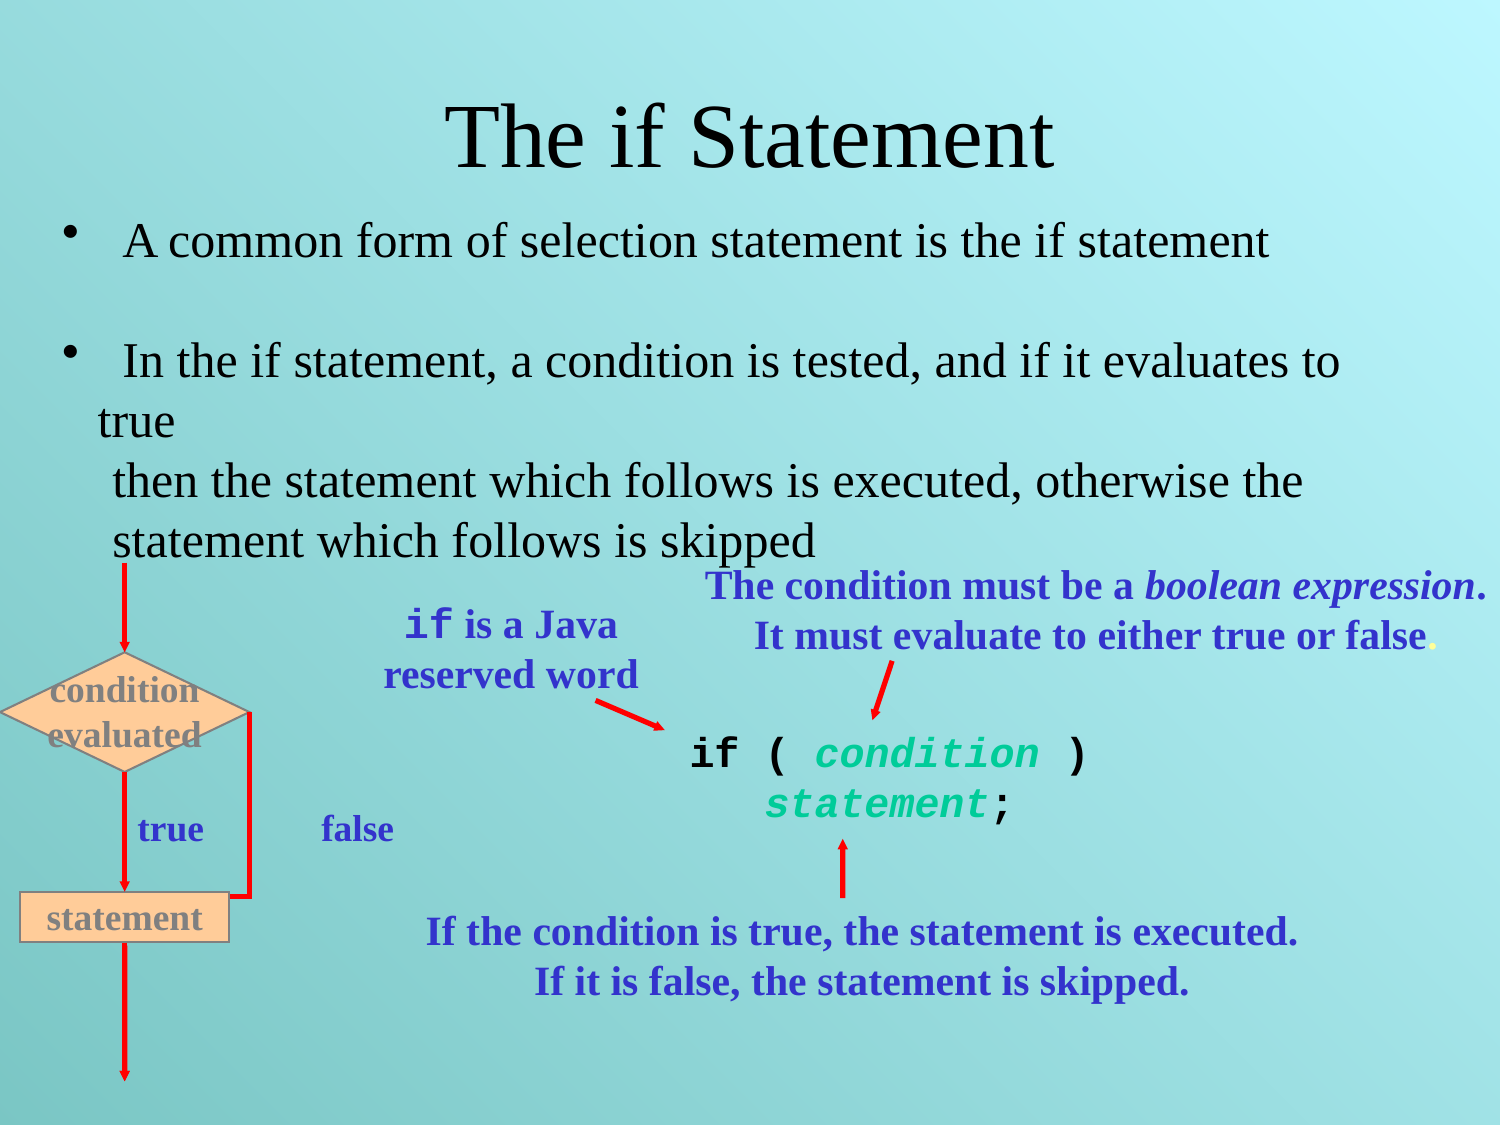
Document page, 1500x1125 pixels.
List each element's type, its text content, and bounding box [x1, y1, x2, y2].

text_box A common form of selection statement is the if statement In the if statement, a condition is tested, and if it evaluates to true then the statement which follows is executed, otherwise the statement which follows is skipped [47, 199, 1428, 560]
title The if Statement [112, 37, 1388, 199]
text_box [0, 562, 410, 1082]
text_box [367, 549, 1500, 1012]
